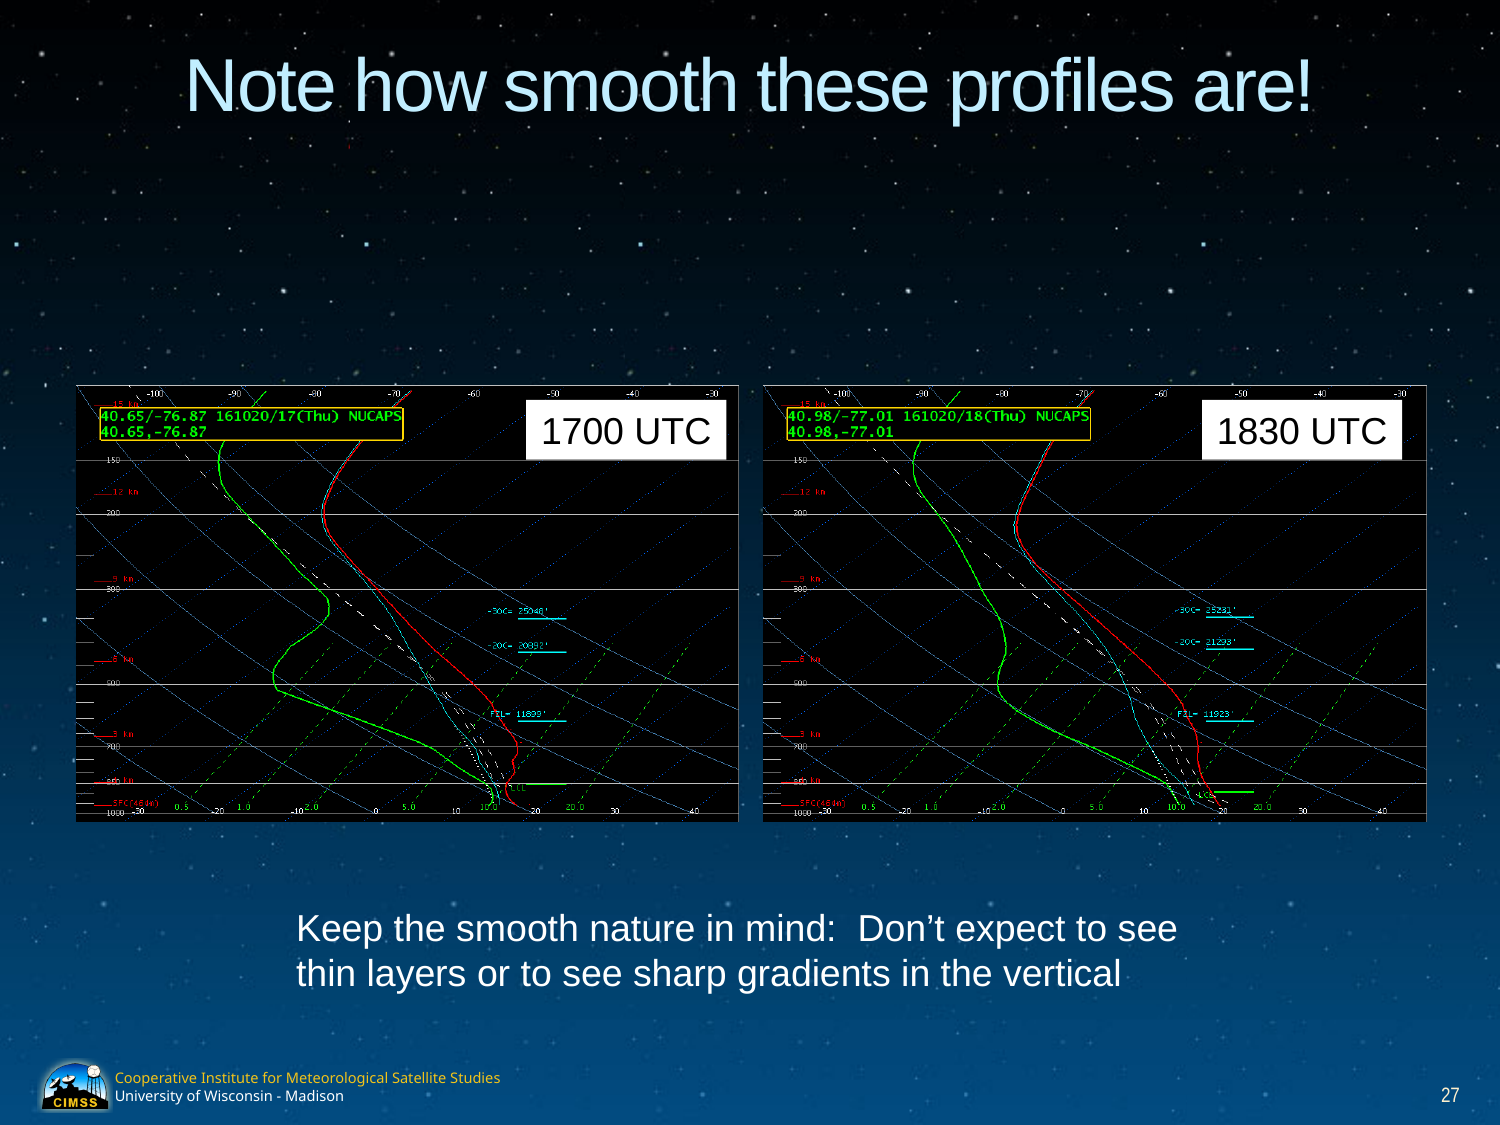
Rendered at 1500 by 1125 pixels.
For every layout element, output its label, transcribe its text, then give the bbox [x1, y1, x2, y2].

title Note how smooth these profiles are! [75, 0, 1425, 163]
text_box Keep the smooth nature in mind: Don’t expect to see thin layers or to see sharp gradients in the vertical [281, 896, 1219, 1002]
picture [0, 0, 1500, 1125]
slide_number 27 [1400, 1074, 1475, 1113]
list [75, 385, 740, 823]
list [763, 385, 1427, 823]
